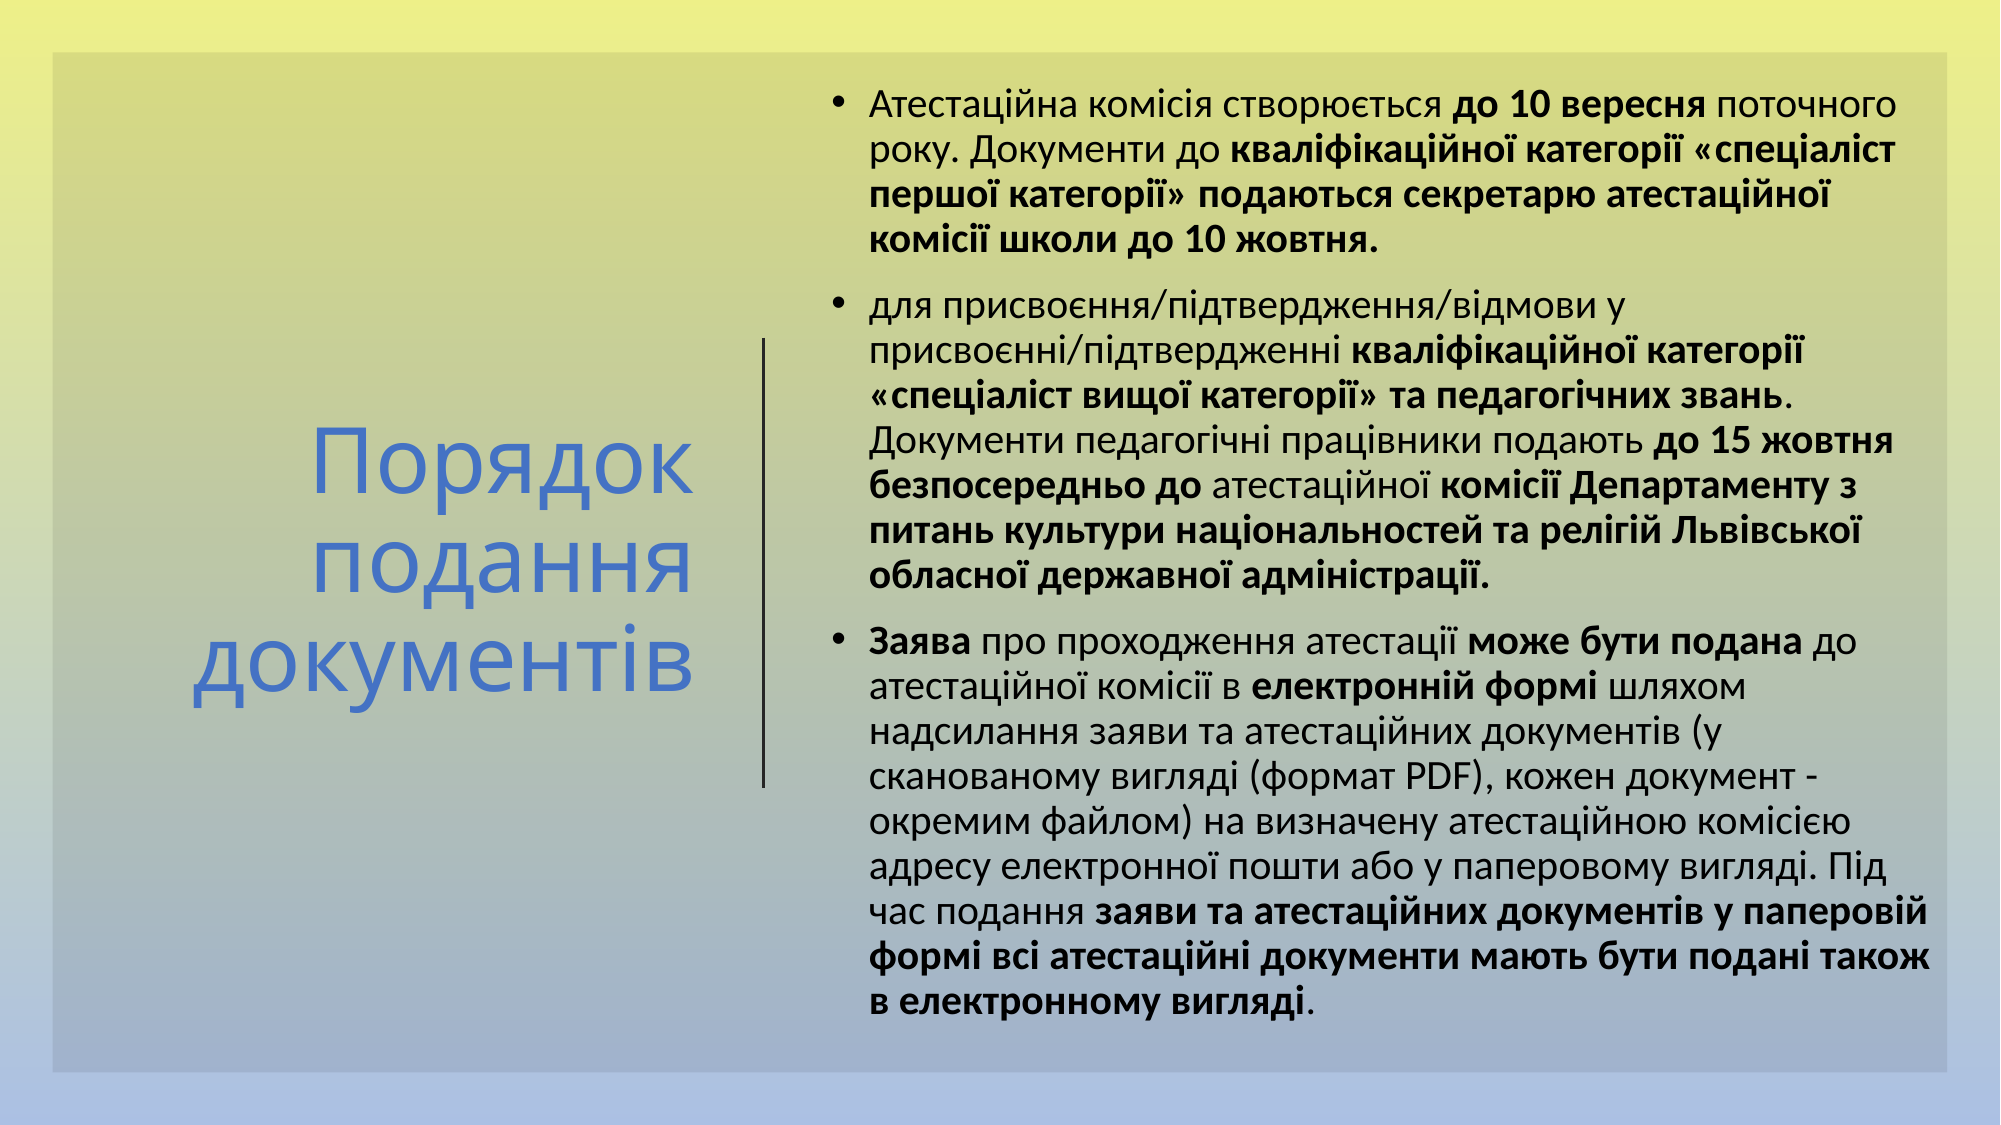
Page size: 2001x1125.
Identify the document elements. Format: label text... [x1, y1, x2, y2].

list Атестаційна комісія створюється до 10 вересня поточного року. Документи до кваліфікаційної категорії «спеціаліст першої категорії» подаються секретарю атестаційної комісії школи до 10 жовтня. для присвоєння/підтвердження/відмови у присвоєнні/підтвердженні кваліфікаційної категорії «спеціаліст вищої категорії» та педагогічних звань. Документи педагогічні працівники подають до 15 жовтня безпосередньо до атестаційної комісії Департаменту з питань культури національностей та релігій Львівської обласної державної адміністрації. Заява про проходження атестації може бути подана до атестаційної комісії в електронній формі шляхом надсилання заяви та атестаційних документів (у сканованому вигляді (формат PDF), кожен документ - окремим файлом) на визначену атестаційною комісією адресу електронної пошти або у паперовому вигляді. Під час подання заяви та атестаційних документів у паперовій формі всі атестаційні документи мають бути подані також в електронному вигляді. [816, 73, 1948, 1073]
text_box [52, 51, 1948, 1073]
title Порядок подання документів [137, 158, 711, 967]
